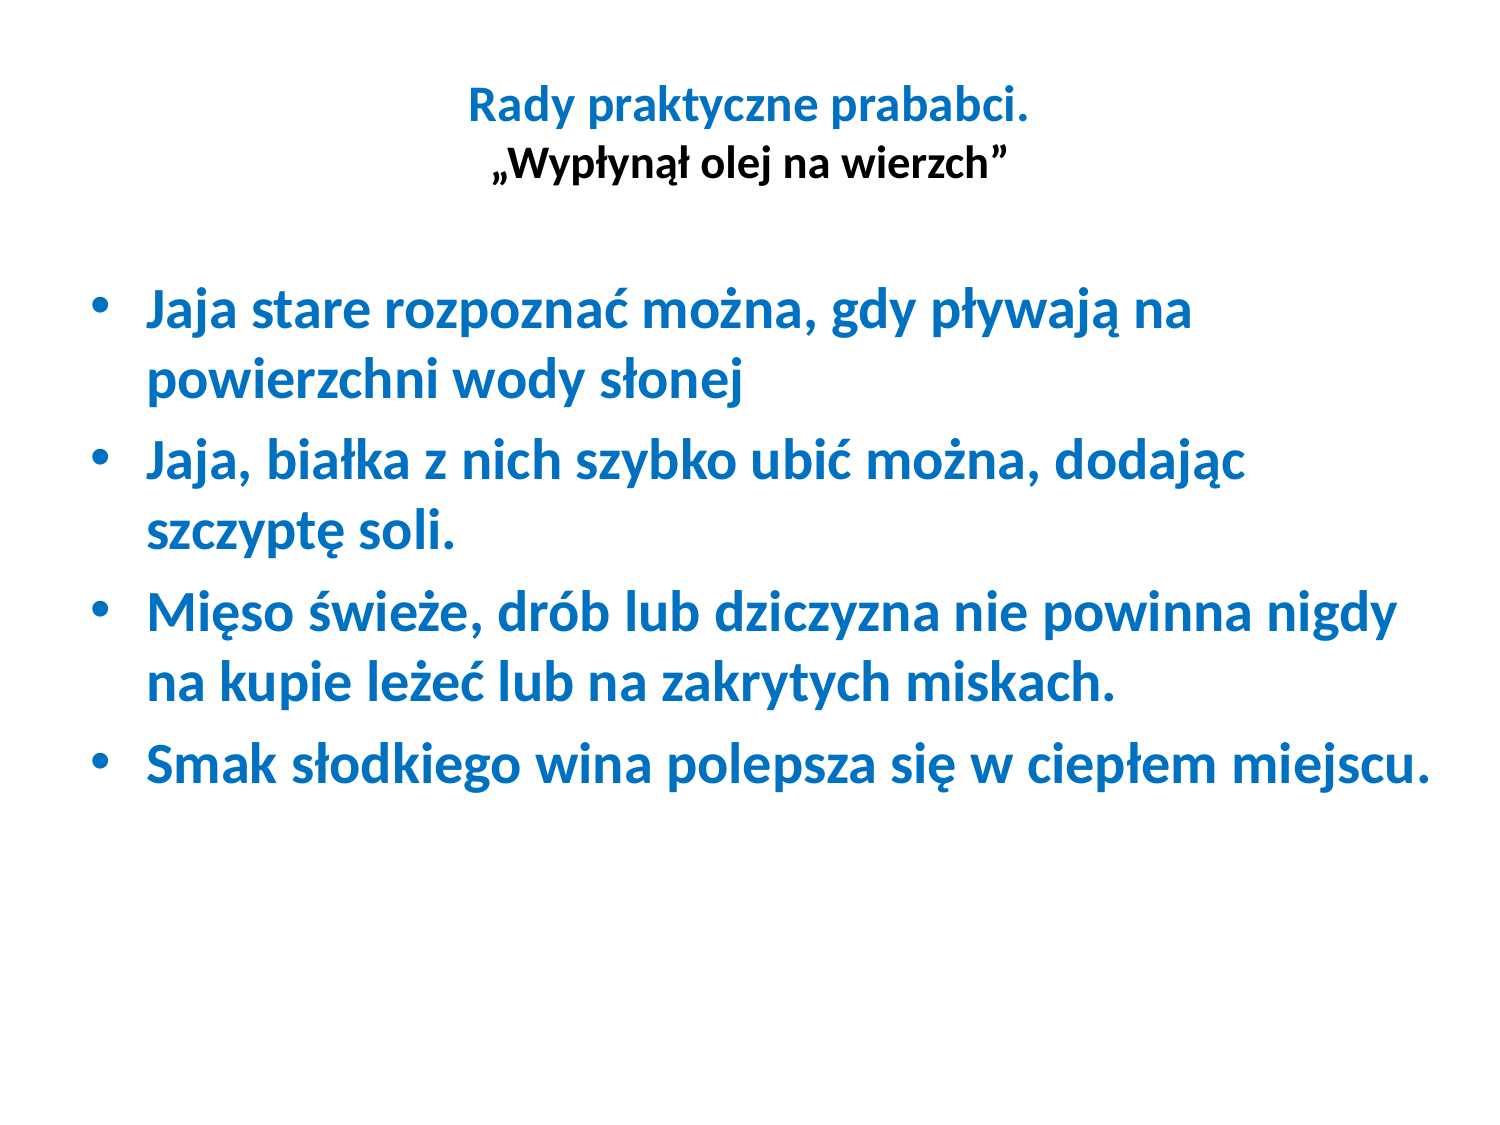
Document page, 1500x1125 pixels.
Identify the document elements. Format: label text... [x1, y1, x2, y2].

title Rady praktyczne prababci. „Wypłynął olej na wierzch” [75, 0, 1425, 258]
list Jaja stare rozpoznać można, gdy pływają na powierzchni wody słonej Jaja, białka z nich szybko ubić można, dodając szczyptę soli. Mięso świeże, drób lub dziczyzna nie powinna nigdy na kupie leżeć lub na zakrytych miskach. Smak słodkiego wina polepsza się w ciepłem miejscu. [75, 262, 1454, 1005]
